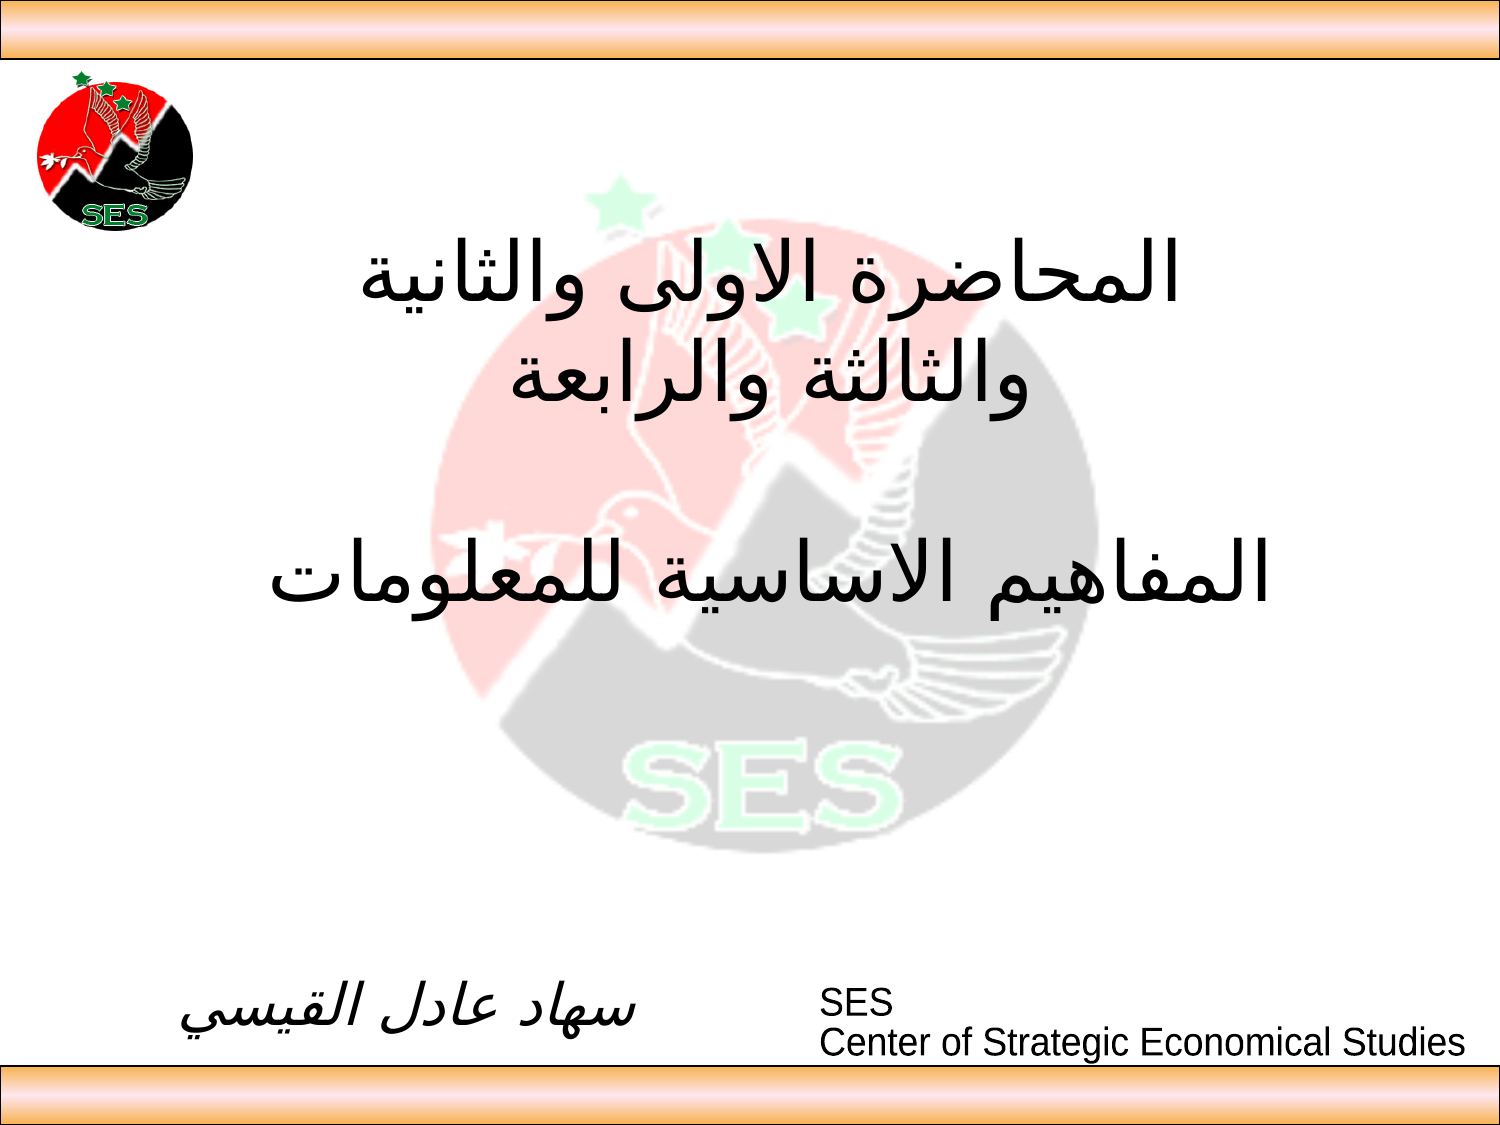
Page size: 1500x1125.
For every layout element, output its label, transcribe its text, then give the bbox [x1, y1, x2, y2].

text_box [0, 1065, 1500, 1125]
picture [274, 137, 1238, 887]
picture [0, 62, 226, 238]
text_box المحاضرة الاولى والثانية والثالثة والرابعة المفاهيم الاساسية للمعلومات سهاد عادل القيسي [162, 210, 1380, 1045]
text_box [0, 0, 1500, 60]
